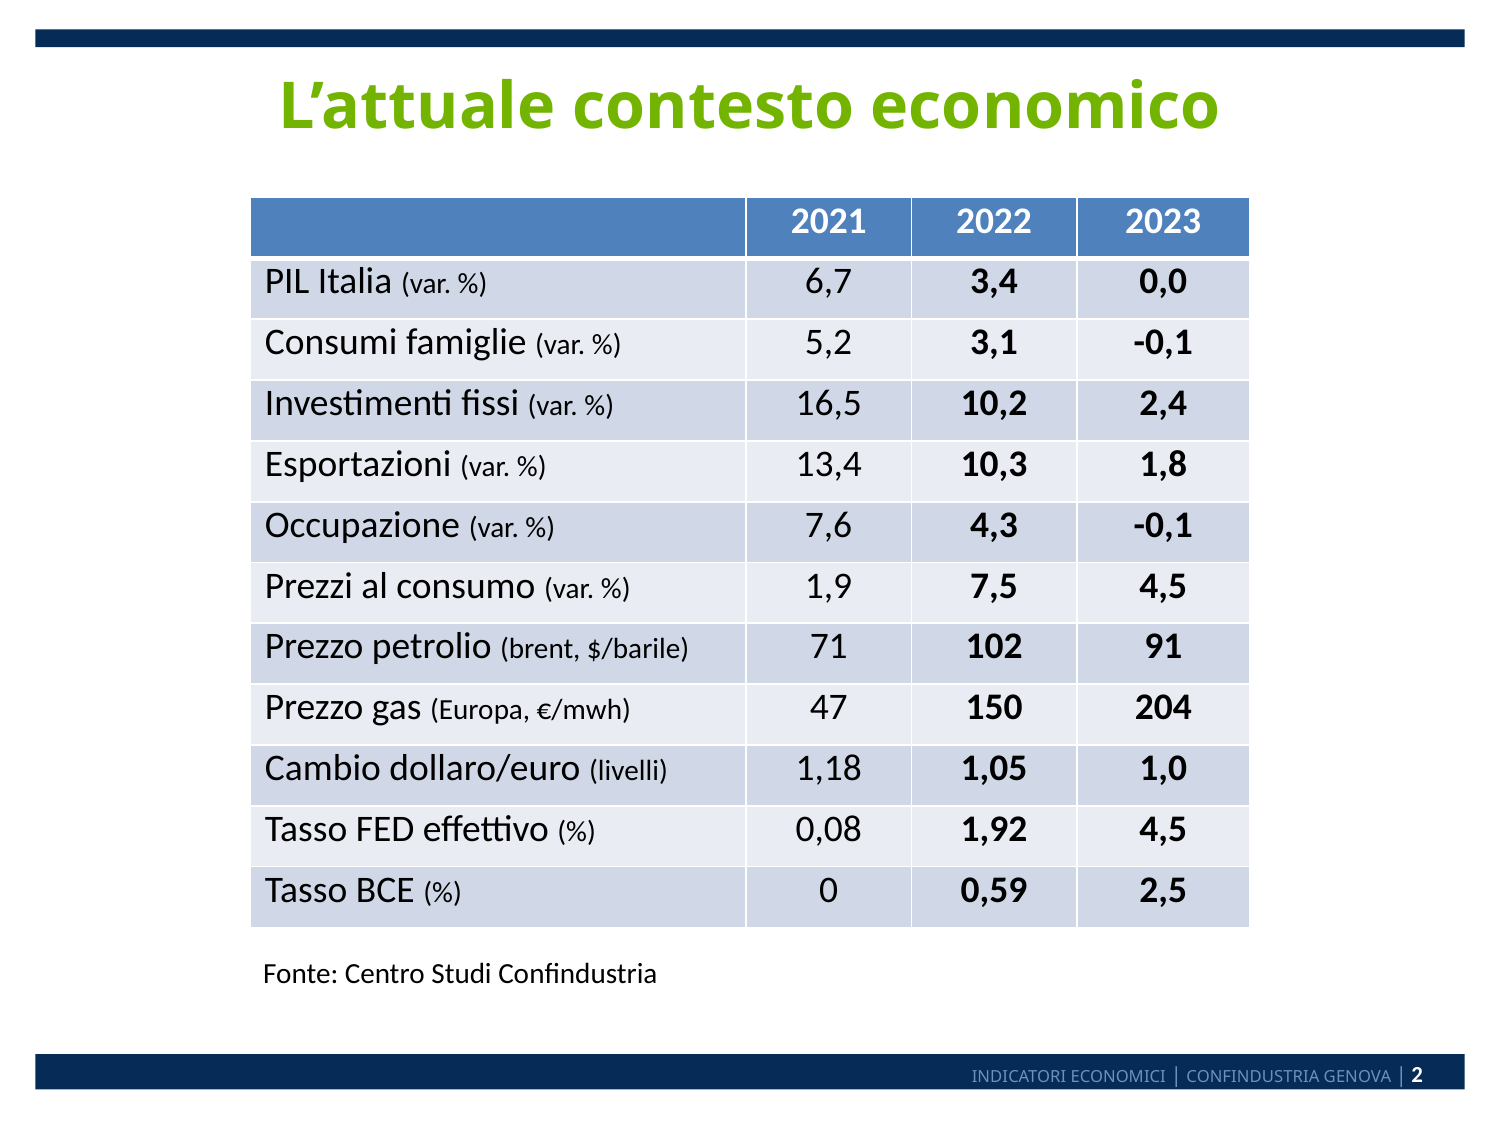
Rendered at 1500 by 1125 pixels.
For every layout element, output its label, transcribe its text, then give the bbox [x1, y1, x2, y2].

table_header [251, 198, 745, 256]
table_cell 2,4 [1078, 381, 1249, 440]
table_cell 6,7 [747, 261, 911, 318]
table_cell 0,59 [912, 867, 1076, 927]
table_cell 1,05 [912, 746, 1076, 805]
table_cell 13,4 [747, 442, 911, 501]
table_cell Consumi famiglie (var. %) [251, 320, 745, 379]
table_cell 1,8 [1078, 442, 1249, 501]
table_cell 102 [912, 624, 1076, 683]
table_cell 1,92 [912, 807, 1076, 866]
table_cell Prezzi al consumo (var. %) [251, 563, 745, 622]
table_cell 10,3 [912, 442, 1076, 501]
table_cell 47 [747, 685, 911, 744]
table_cell Investimenti fissi (var. %) [251, 381, 745, 440]
table_cell 71 [747, 624, 911, 683]
table_cell Tasso BCE (%) [251, 867, 745, 927]
table_cell 4,5 [1078, 807, 1249, 866]
table_cell 3,4 [912, 261, 1076, 318]
table_cell 3,1 [912, 320, 1076, 379]
table_cell 1,9 [747, 563, 911, 622]
table_cell 10,2 [912, 381, 1076, 440]
table_cell 0,0 [1078, 261, 1249, 318]
table_cell Tasso FED effettivo (%) [251, 807, 745, 866]
table_cell 91 [1078, 624, 1249, 683]
table_cell Occupazione (var. %) [251, 503, 745, 562]
table_cell Esportazioni (var. %) [251, 442, 745, 501]
table_header 2023 [1078, 198, 1249, 256]
table_cell PIL Italia (var. %) [251, 261, 745, 318]
table_cell 4,5 [1078, 563, 1249, 622]
table_cell -0,1 [1078, 320, 1249, 379]
table_cell 4,3 [912, 503, 1076, 562]
table_cell 16,5 [747, 381, 911, 440]
table_cell 7,6 [747, 503, 911, 562]
table_cell 0 [747, 867, 911, 927]
table_cell 150 [912, 685, 1076, 744]
table_cell Cambio dollaro/euro (livelli) [251, 746, 745, 805]
table_cell 204 [1078, 685, 1249, 744]
table_cell 1,0 [1078, 746, 1249, 805]
table_cell 5,2 [747, 320, 911, 379]
table_header 2022 [912, 198, 1076, 256]
table_cell -0,1 [1078, 503, 1249, 562]
table_cell Prezzo gas (Europa, €/mwh) [251, 685, 745, 744]
table_cell 1,18 [747, 746, 911, 805]
text_box Fonte: Centro Studi Confindustria [248, 947, 875, 998]
table_cell 7,5 [912, 563, 1076, 622]
table_header 2021 [747, 198, 911, 256]
table_cell 2,5 [1078, 867, 1249, 927]
title L’attuale contesto economico [41, 56, 1459, 153]
table_cell 0,08 [747, 807, 911, 866]
table_cell Prezzo petrolio (brent, $/barile) [251, 624, 745, 683]
